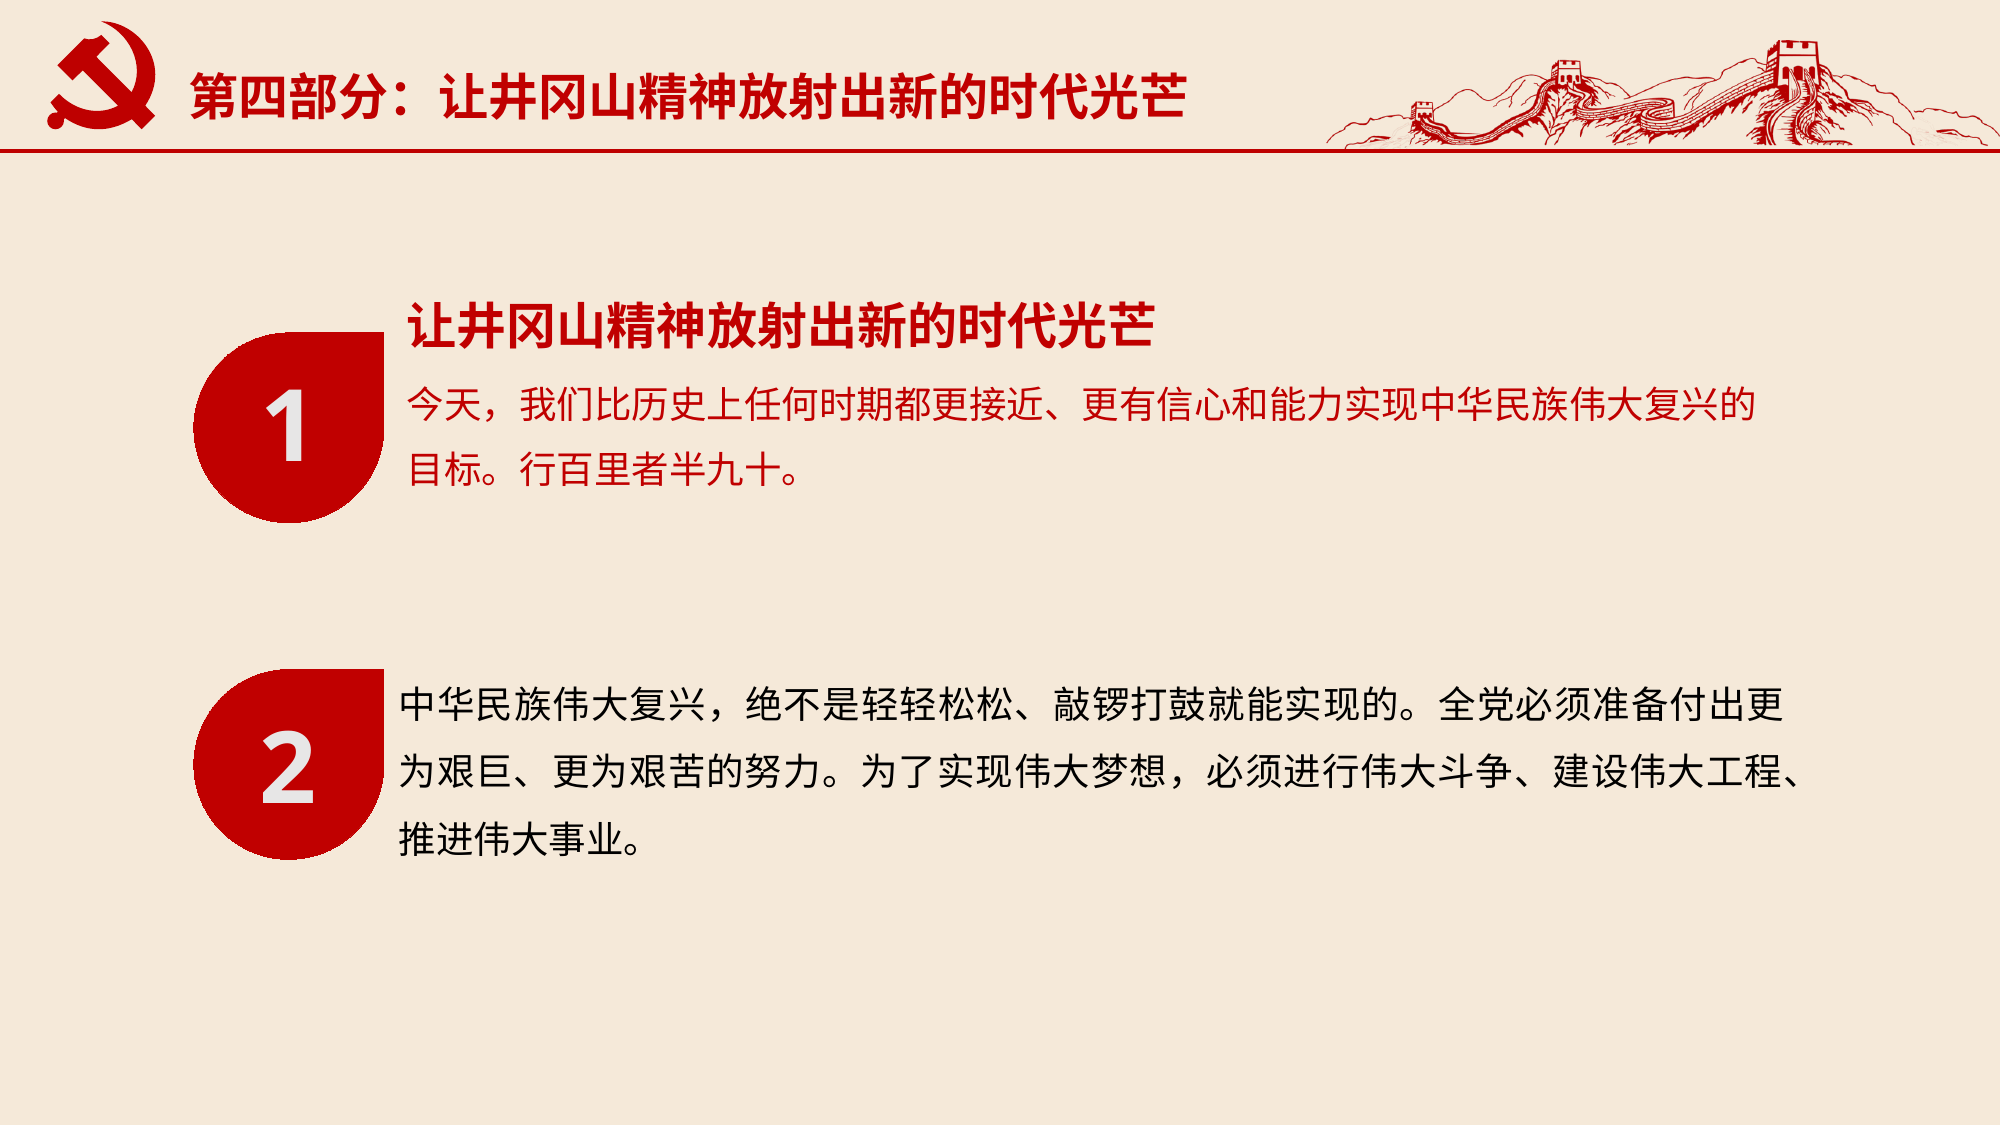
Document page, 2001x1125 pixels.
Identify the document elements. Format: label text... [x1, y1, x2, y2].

text_box 2 [245, 696, 333, 831]
text_box [193, 332, 384, 523]
text_box 让井冈山精神放射出新的时代光芒 [392, 287, 1422, 354]
text_box [193, 669, 383, 860]
text_box 1 [245, 354, 333, 489]
text_box [47, 21, 156, 130]
text_box 中华民族伟大复兴，绝不是轻轻松松、敲锣打鼓就能实现的。全党必须准备付出更为艰巨、更为艰苦的努力。为了实现伟大梦想，必须进行伟大斗争、建设伟大工程、推进伟大事业。 [383, 651, 1799, 869]
text_box 第四部分：让井冈山精神放射出新的时代光芒 [173, 57, 1326, 133]
text_box 今天，我们比历史上任何时期都更接近、更有信心和能力实现中华民族伟大复兴的目标。行百里者半九十。 [391, 354, 1799, 499]
picture [1326, 40, 2000, 151]
